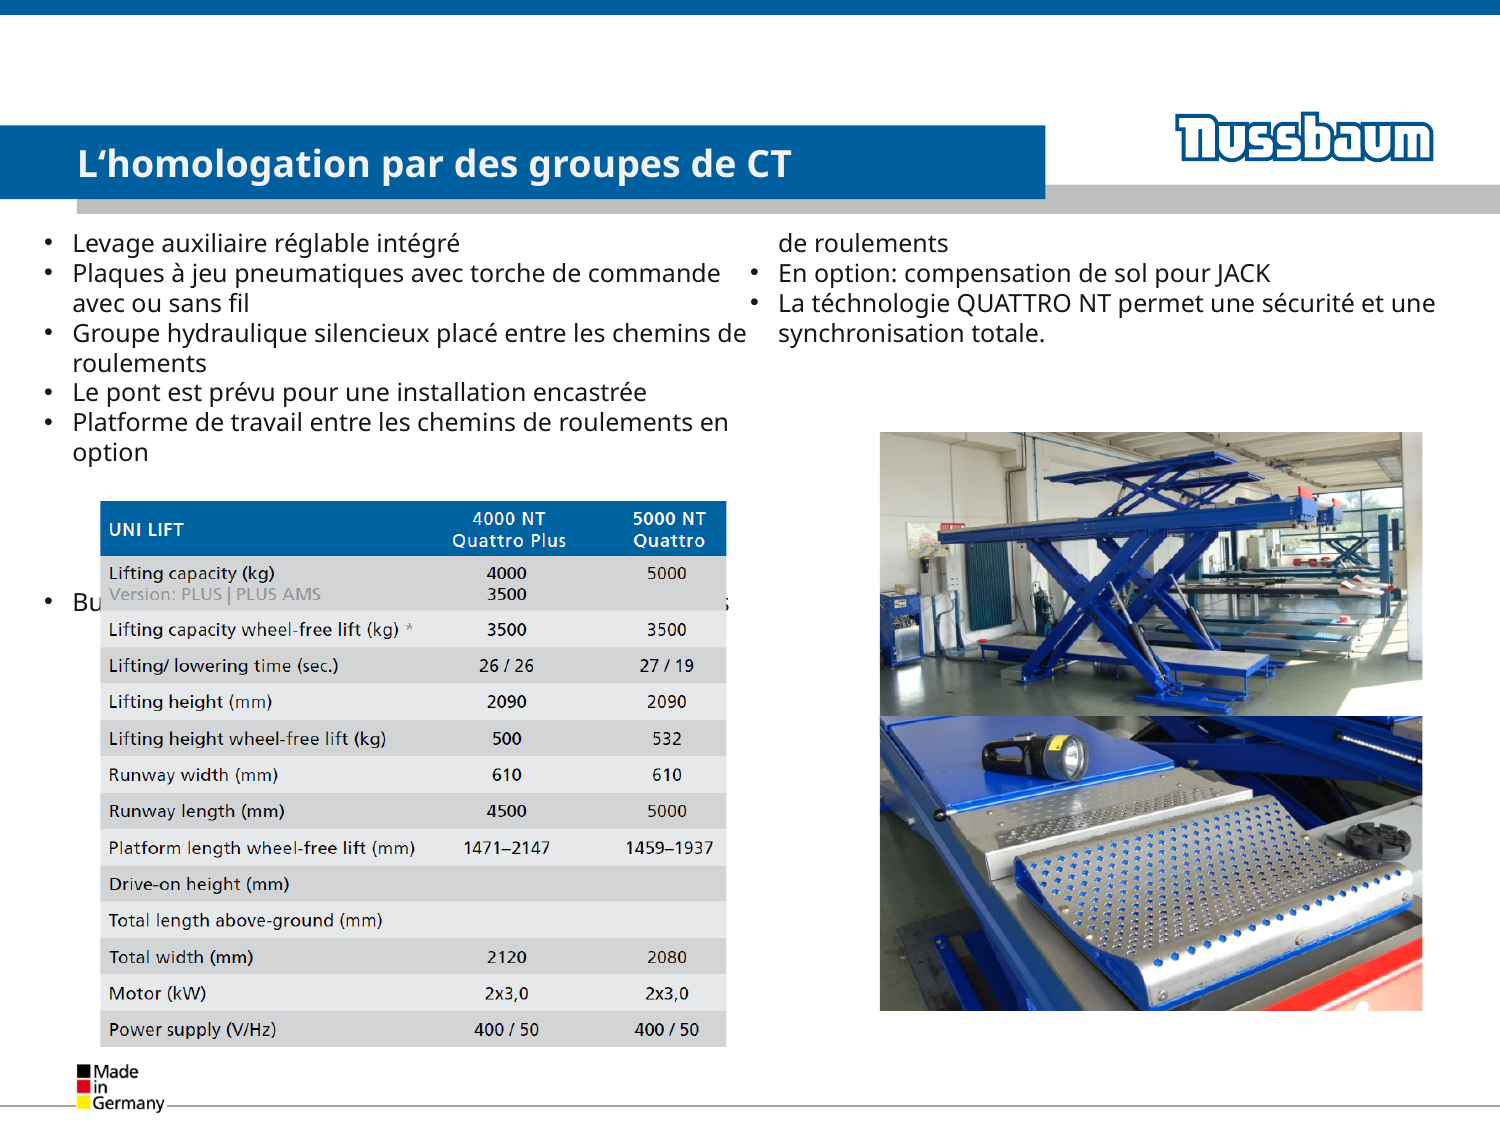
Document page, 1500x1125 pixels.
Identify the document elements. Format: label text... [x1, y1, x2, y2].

picture [76, 1062, 167, 1115]
text_box Levage auxiliaire réglable intégré Plaques à jeu pneumatiques avec torche de commande avec ou sans fil Groupe hydraulique silencieux placé entre les chemins de roulements Le pont est prévu pour une installation encastrée Platforme de travail entre les chemins de roulements en option Butées de sécurité verticales intégrées dans les chemins de roulements En option: compensation de sol pour JACK La téchnologie QUATTRO NT permet une sécurité et une synchronisation totale. [29, 219, 1471, 643]
picture [879, 432, 1423, 1012]
picture [100, 500, 727, 1048]
title L‘homologation par des groupes de CT [76, 125, 1048, 200]
